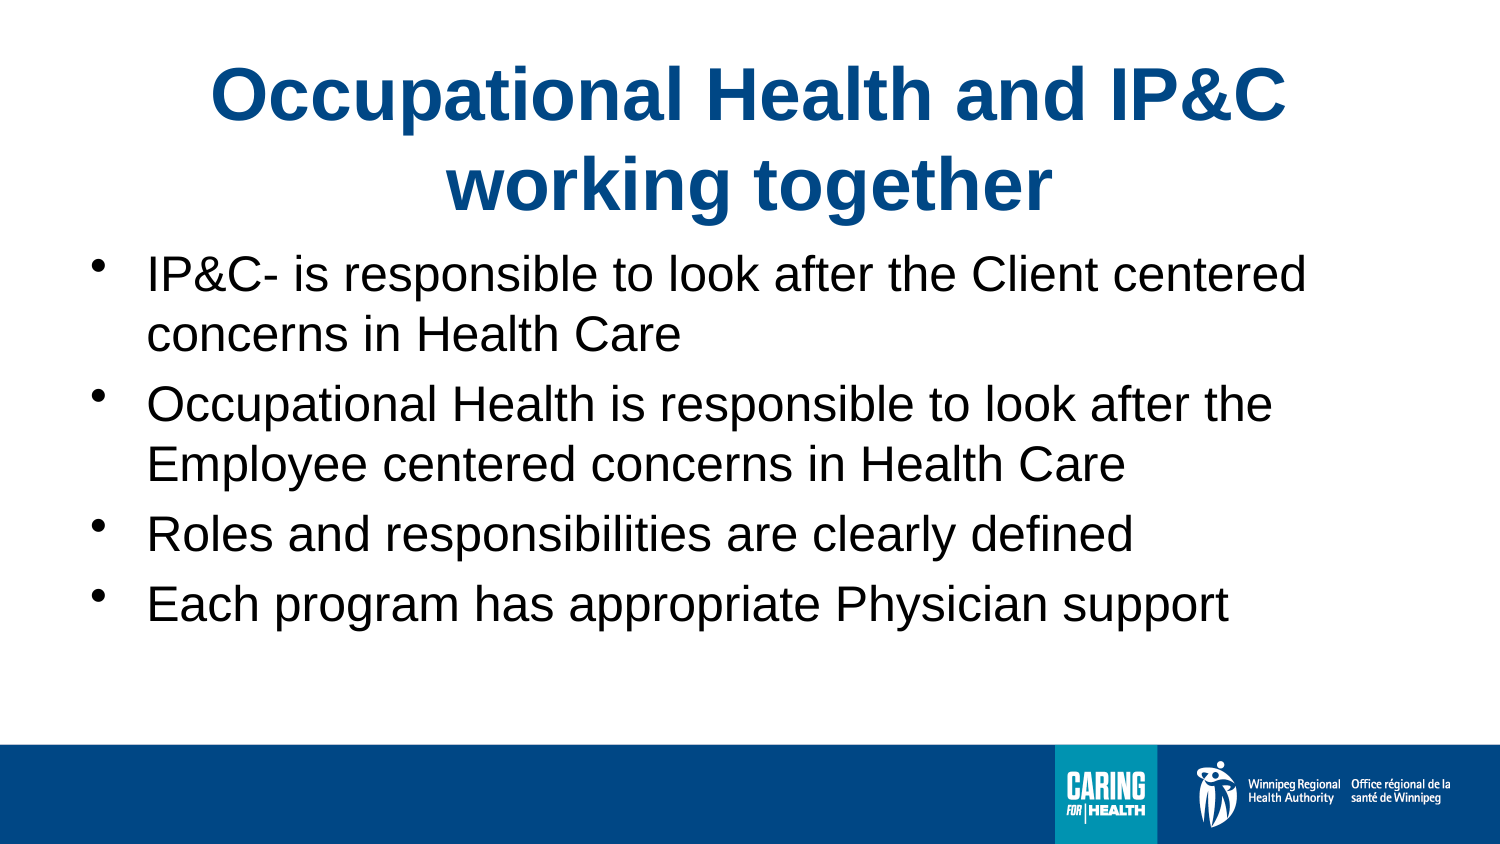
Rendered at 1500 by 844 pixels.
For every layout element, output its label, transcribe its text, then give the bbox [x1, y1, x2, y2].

title Occupational Health and IP&C working together [75, 65, 1425, 207]
picture [0, 0, 1500, 844]
list IP&C- is responsible to look after the Client centered concerns in Health Care Occupational Health is responsible to look after the Employee centered concerns in Health Care Roles and responsibilities are clearly defined Each program has appropriate Physician support [75, 234, 1425, 685]
